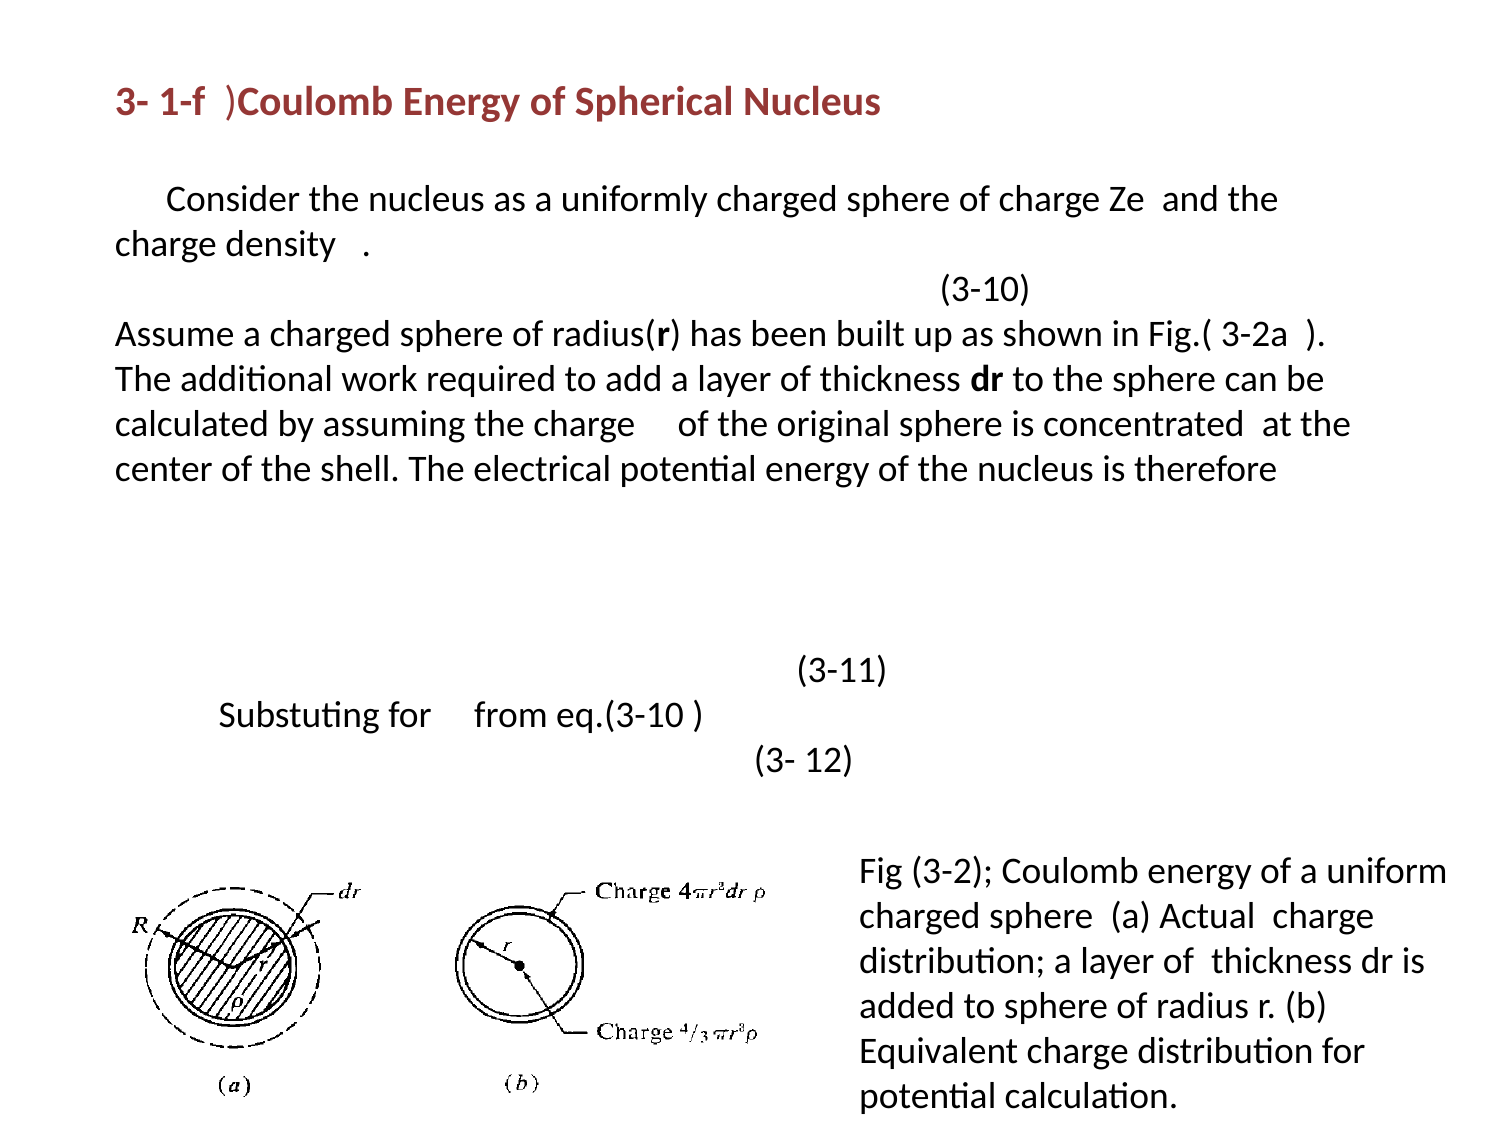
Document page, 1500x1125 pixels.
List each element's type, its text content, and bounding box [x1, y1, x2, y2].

text_box Fig (3-2); Coulomb energy of a uniform charged sphere (a) Actual charge distribution; a layer of thickness dr is added to sphere of radius r. (b) Equivalent charge distribution for potential calculation. [844, 838, 1487, 1124]
picture [123, 857, 776, 1107]
